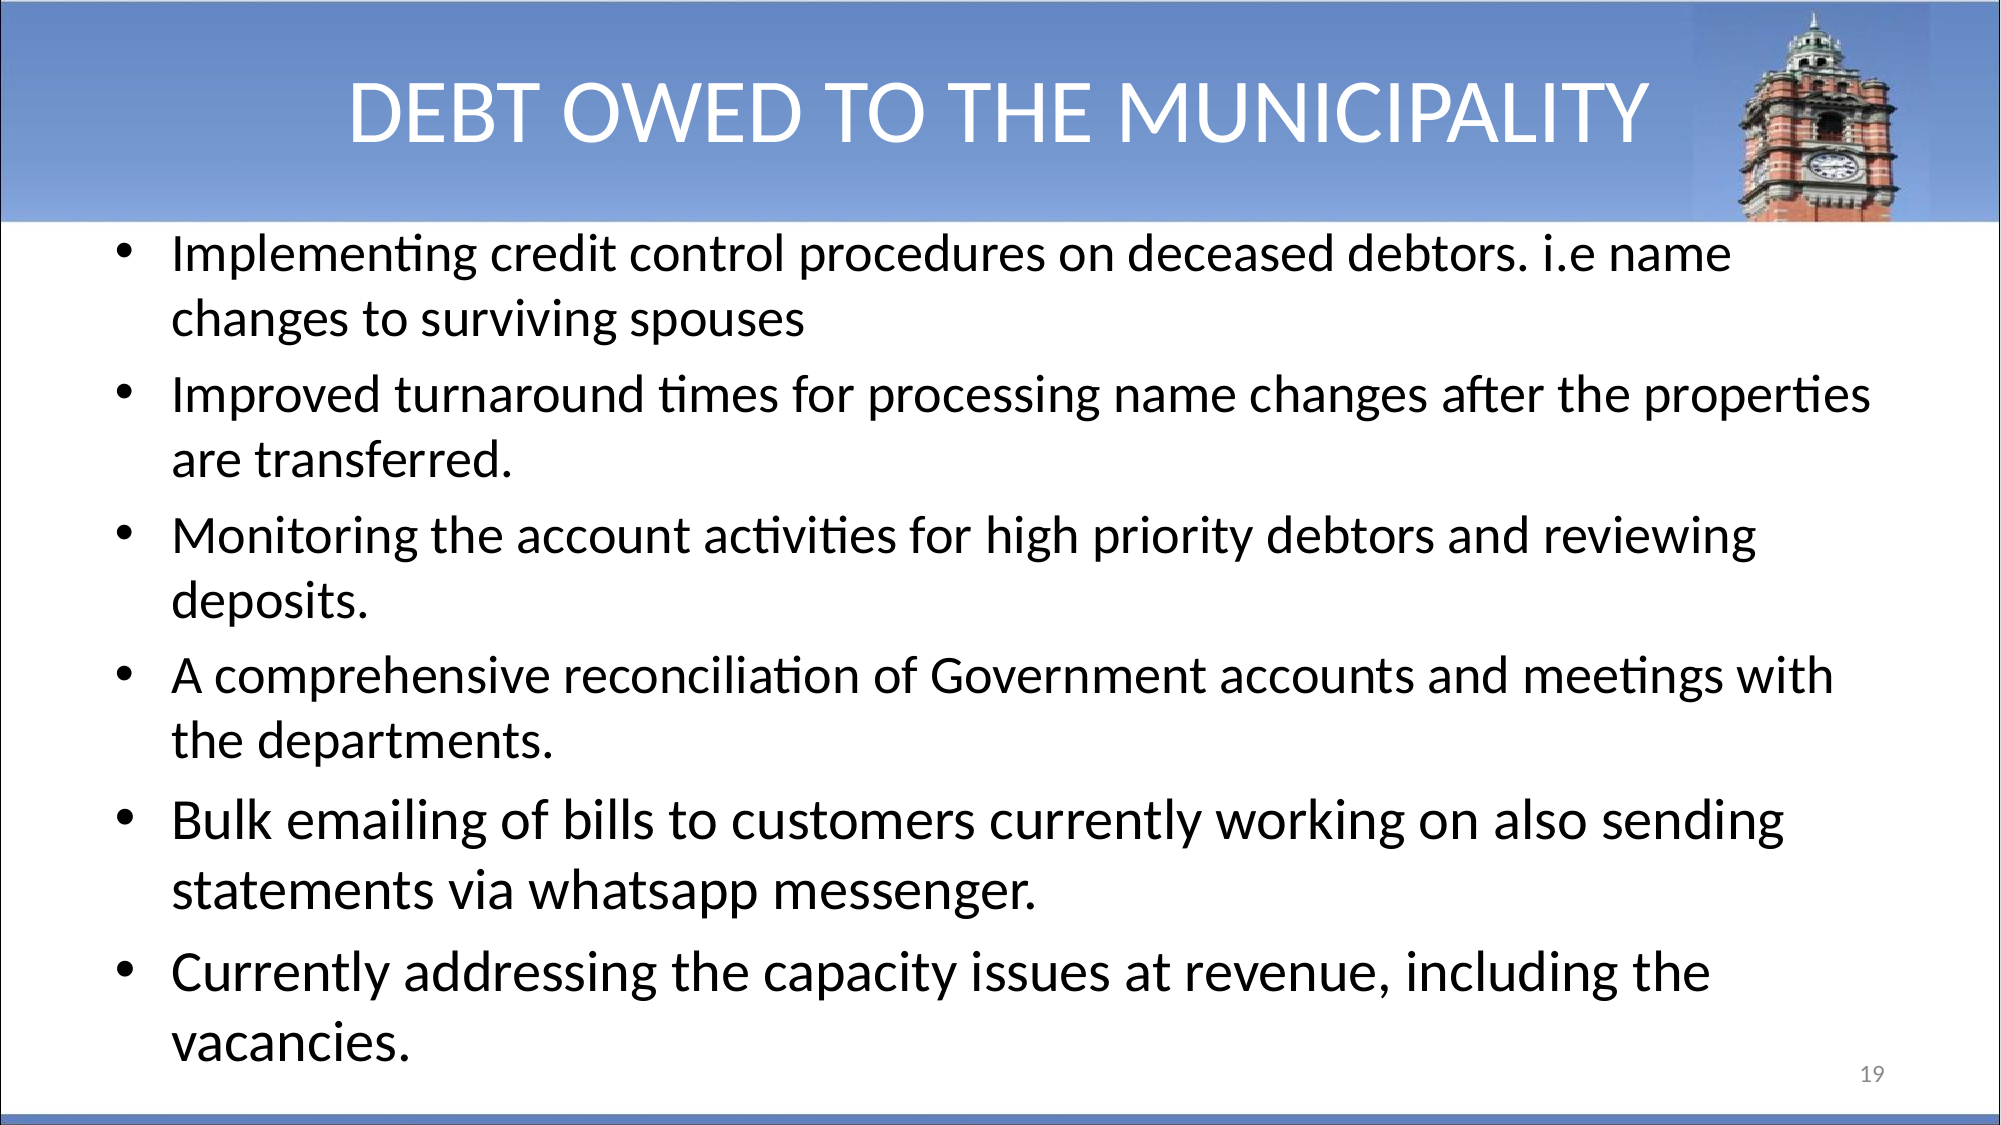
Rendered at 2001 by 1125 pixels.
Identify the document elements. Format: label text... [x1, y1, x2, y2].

title DEBT OWED TO THE MUNICIPALITY [99, 88, 1900, 210]
slide_number 19 [1433, 1073, 1900, 1103]
picture [0, 0, 2001, 1125]
list Implementing credit control procedures on deceased debtors. i.e name changes to surviving spouses Improved turnaround times for processing name changes after the properties are transferred. Monitoring the account activities for high priority debtors and reviewing deposits. A comprehensive reconciliation of Government accounts and meetings with the departments. Bulk emailing of bills to customers currently working on also sending statements via whatsapp messenger. Currently addressing the capacity issues at revenue, including the vacancies. [99, 210, 1900, 1073]
